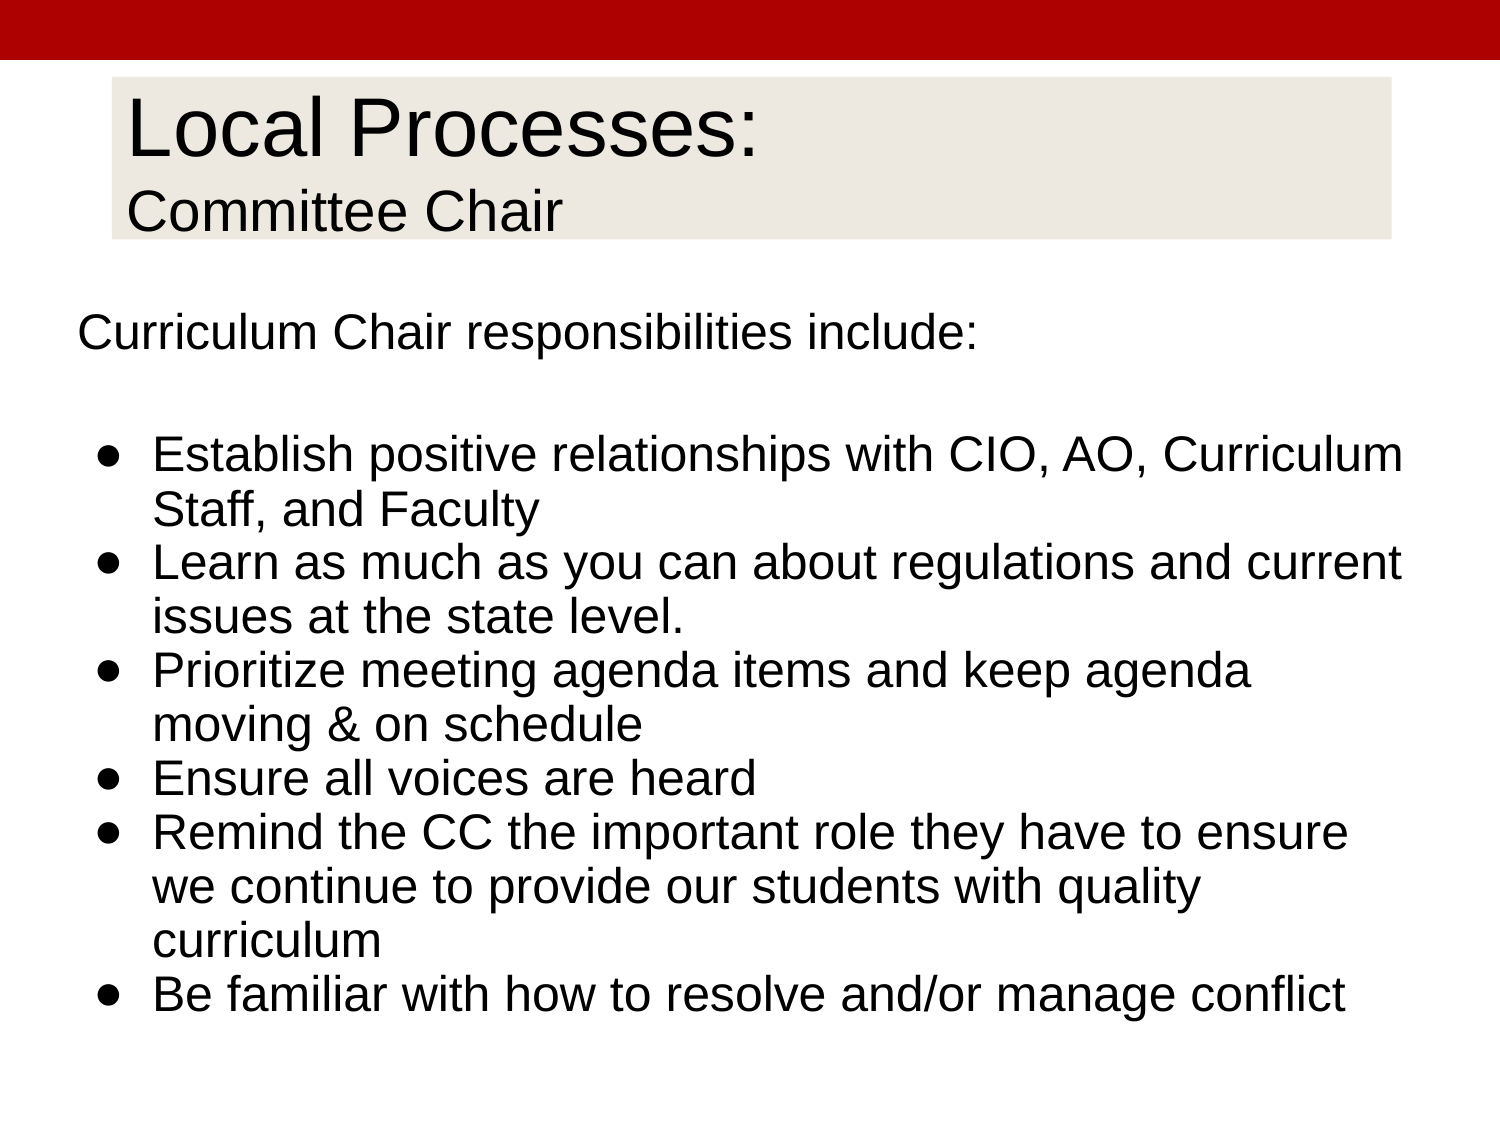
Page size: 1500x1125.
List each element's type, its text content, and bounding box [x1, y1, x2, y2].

subtitle Curriculum Chair responsibilities include: Establish positive relationships with CIO, AO, Curriculum Staff, and Faculty Learn as much as you can about regulations and current issues at the state level. Prioritize meeting agenda items and keep agenda moving & on schedule Ensure all voices are heard Remind the CC the important role they have to ensure we continue to provide our students with quality curriculum Be familiar with how to resolve and/or manage conflict [62, 283, 1441, 1057]
title Local Processes: Committee Chair [111, 76, 1392, 240]
